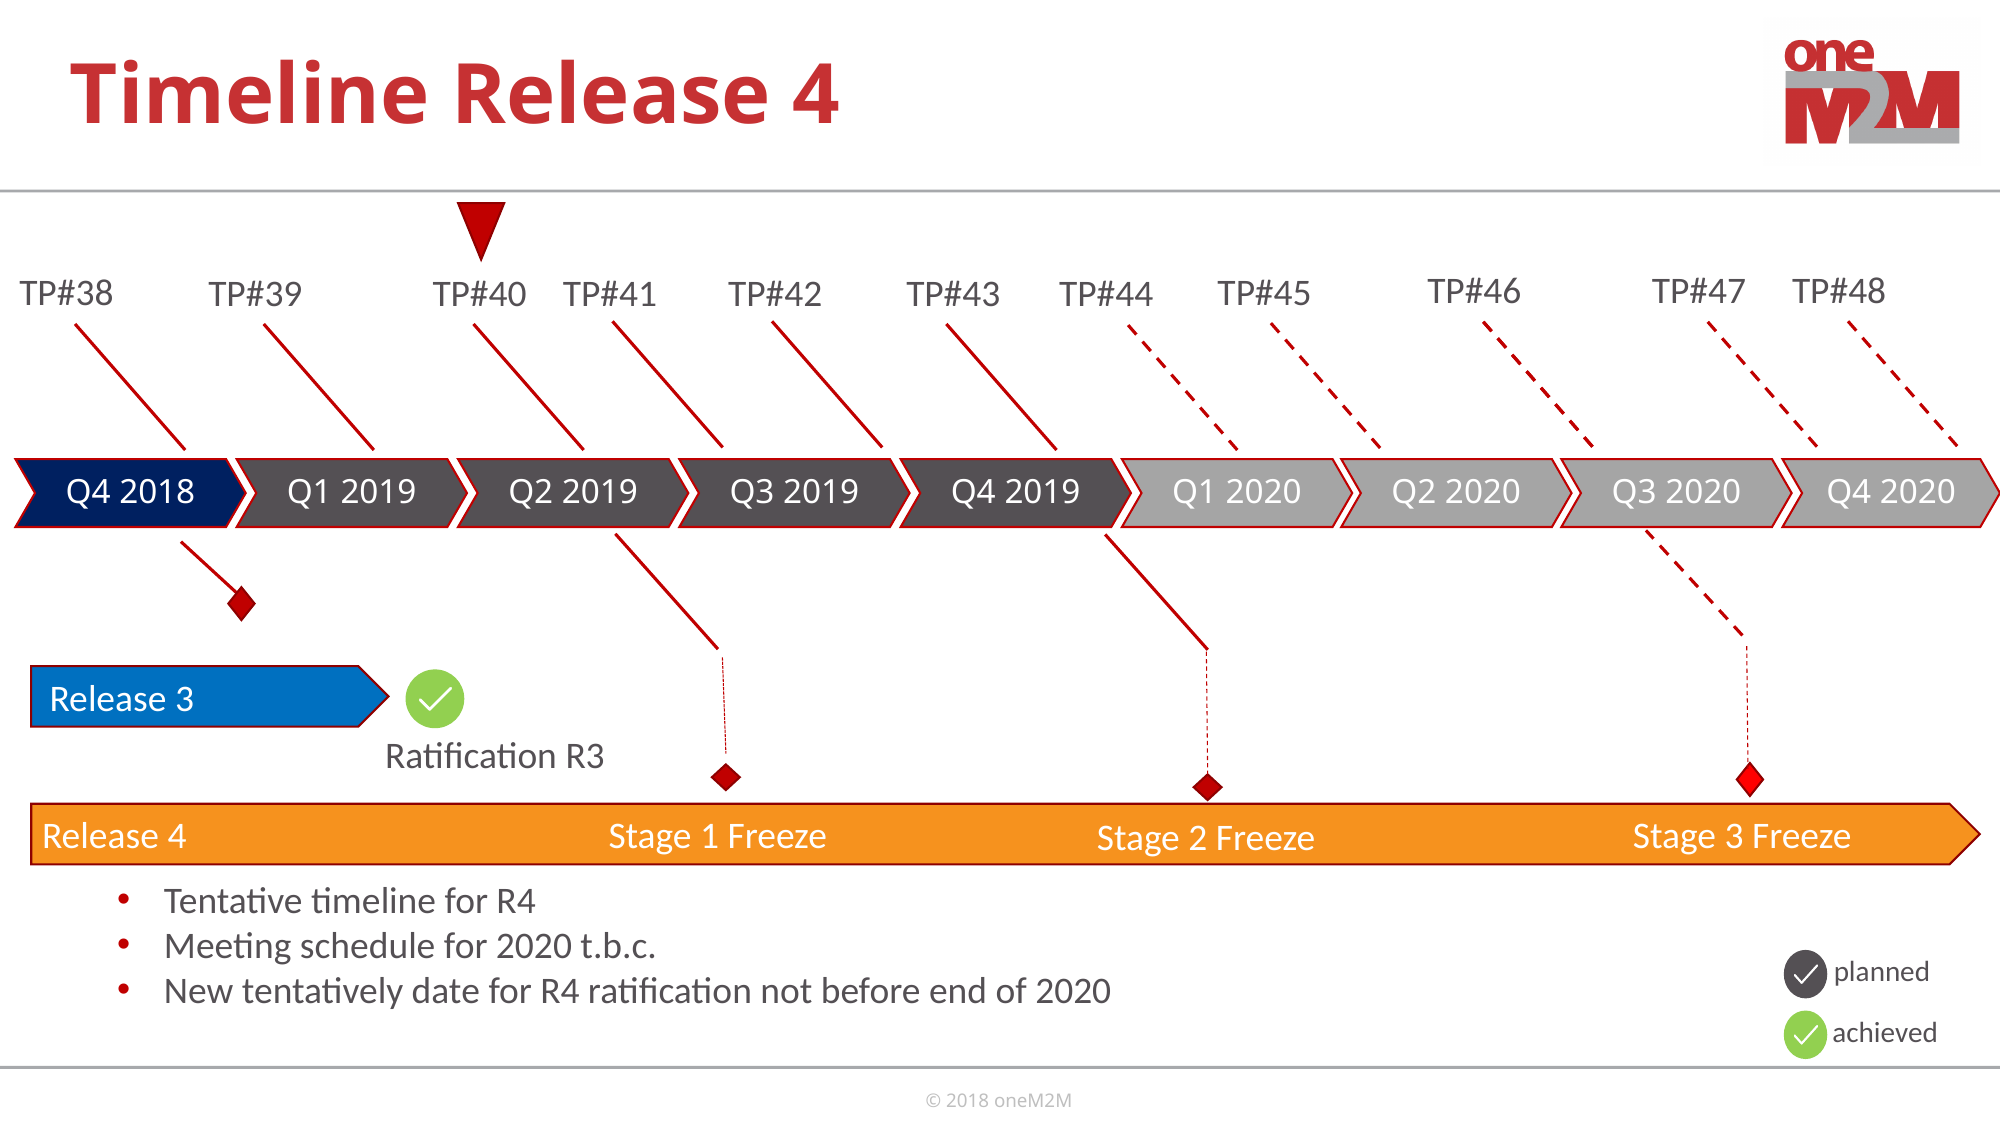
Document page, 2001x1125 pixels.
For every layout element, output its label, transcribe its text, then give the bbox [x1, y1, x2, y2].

text_box TP#40 [417, 261, 542, 322]
text_box TP#38 [4, 260, 129, 321]
text_box [456, 202, 506, 263]
title Timeline Release 4 [54, 0, 1677, 193]
text_box Stage 3 Freeze [1618, 803, 1867, 864]
text_box TP#42 [713, 262, 838, 322]
text_box [710, 763, 742, 792]
text_box [226, 585, 256, 622]
text_box Tentative timeline for R4 Meeting schedule for 2020 t.b.c. New tentatively date for R4 ratification not before end of 2020 [102, 868, 1211, 1064]
text_box TP#47 [1637, 258, 1761, 319]
text_box TP#39 [193, 261, 318, 322]
text_box Release 4 [27, 803, 210, 864]
text_box TP#44 [1044, 262, 1169, 322]
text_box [722, 657, 726, 754]
picture [1763, 17, 1981, 166]
text_box Q3 2019 [679, 459, 910, 528]
text_box TP#46 [1412, 258, 1537, 319]
text_box Stage 2 Freeze [1082, 805, 1331, 866]
text_box [1735, 761, 1765, 798]
text_box Release 3 [34, 666, 210, 726]
text_box Q2 2020 [1341, 459, 1572, 528]
text_box TP#48 [1777, 258, 1902, 318]
text_box Q4 2019 [900, 459, 1131, 528]
text_box Q2 2019 [458, 459, 689, 528]
text_box [30, 665, 390, 728]
text_box [405, 669, 465, 729]
text_box Q1 2020 [1121, 459, 1353, 528]
text_box TP#45 [1202, 260, 1327, 320]
text_box [1192, 774, 1224, 802]
text_box Q4 2020 [1782, 459, 2000, 528]
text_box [1783, 944, 1947, 999]
text_box Q1 2019 [236, 459, 468, 528]
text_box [1783, 1005, 1955, 1060]
text_box Ratification R3 [370, 723, 620, 784]
text_box Q4 2018 [15, 459, 246, 528]
text_box Stage 1 Freeze [593, 803, 843, 864]
text_box TP#41 [548, 261, 673, 322]
text_box [30, 802, 1982, 866]
text_box Q3 2020 [1561, 459, 1792, 528]
text_box TP#43 [891, 262, 1016, 322]
